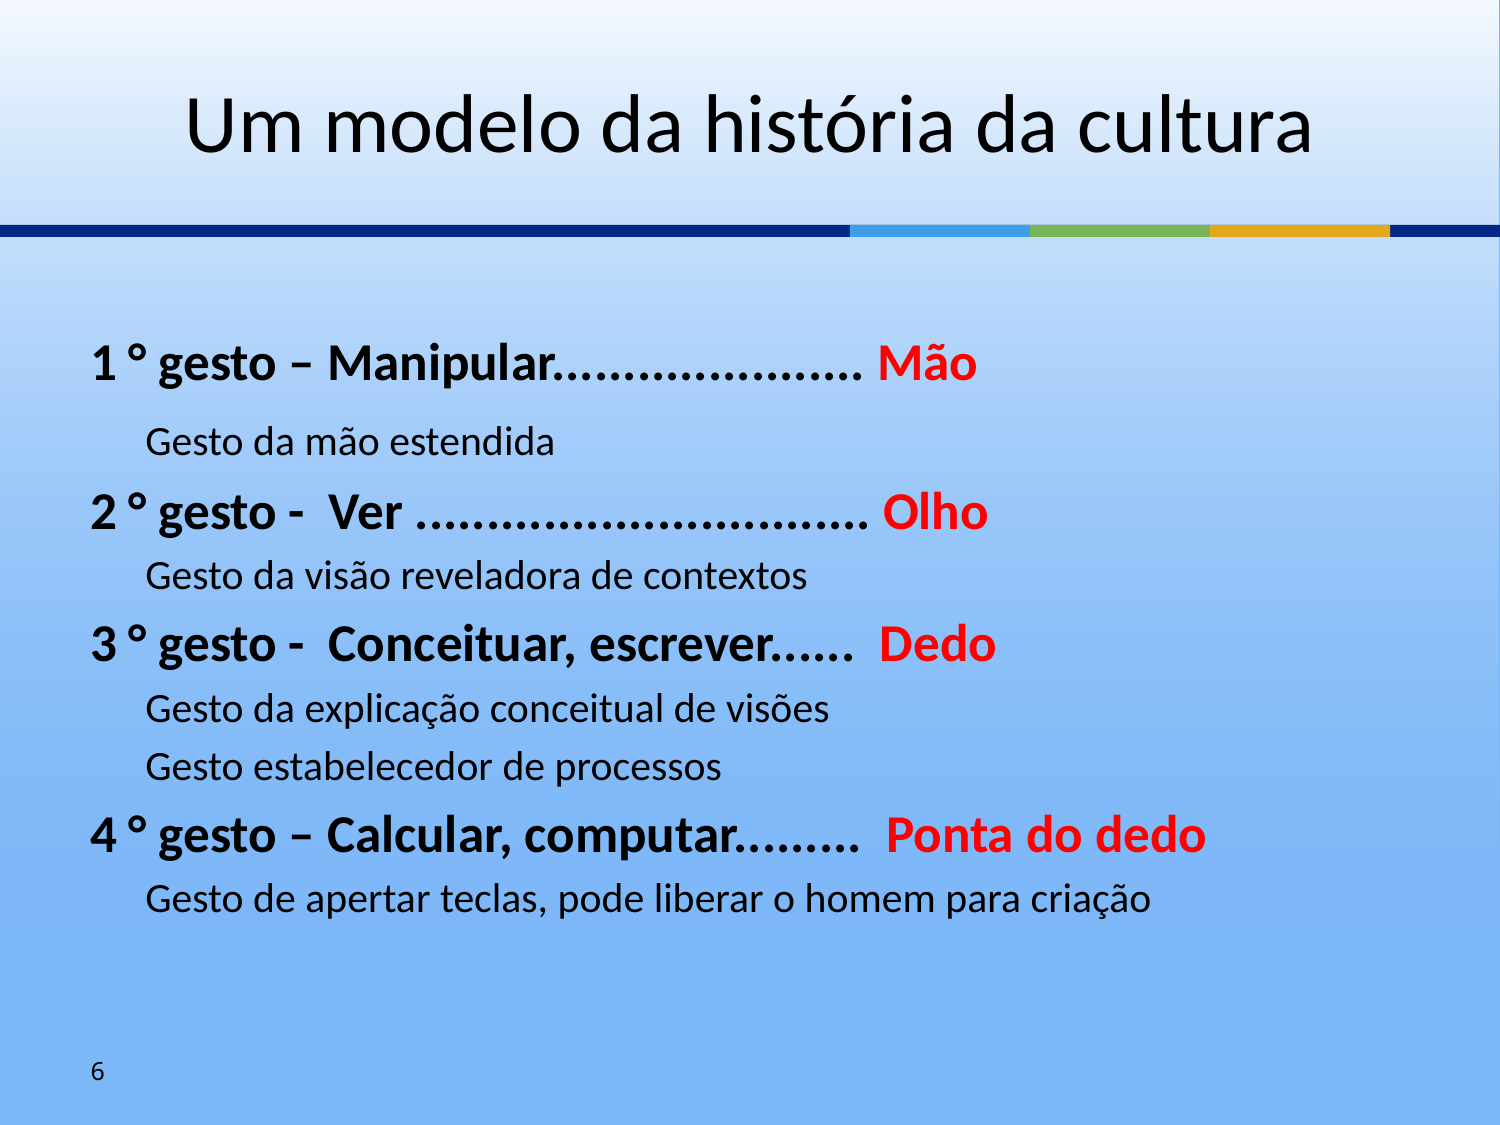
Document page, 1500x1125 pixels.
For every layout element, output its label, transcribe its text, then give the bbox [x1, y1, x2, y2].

title Um modelo da história da cultura [75, 24, 1425, 213]
slide_number 6 [75, 1042, 426, 1103]
list 1 ° gesto – Manipular...................... Mão Gesto da mão estendida 2 ° gesto - Ver ................................ Olho Gesto da visão reveladora de contextos 3 ° gesto - Conceituar, escrever...... Dedo Gesto da explicação conceitual de visões Gesto estabelecedor de processos 4 ° gesto – Calcular, computar......... Ponta do dedo Gesto de apertar teclas, pode liberar o homem para criação [75, 246, 1425, 1005]
